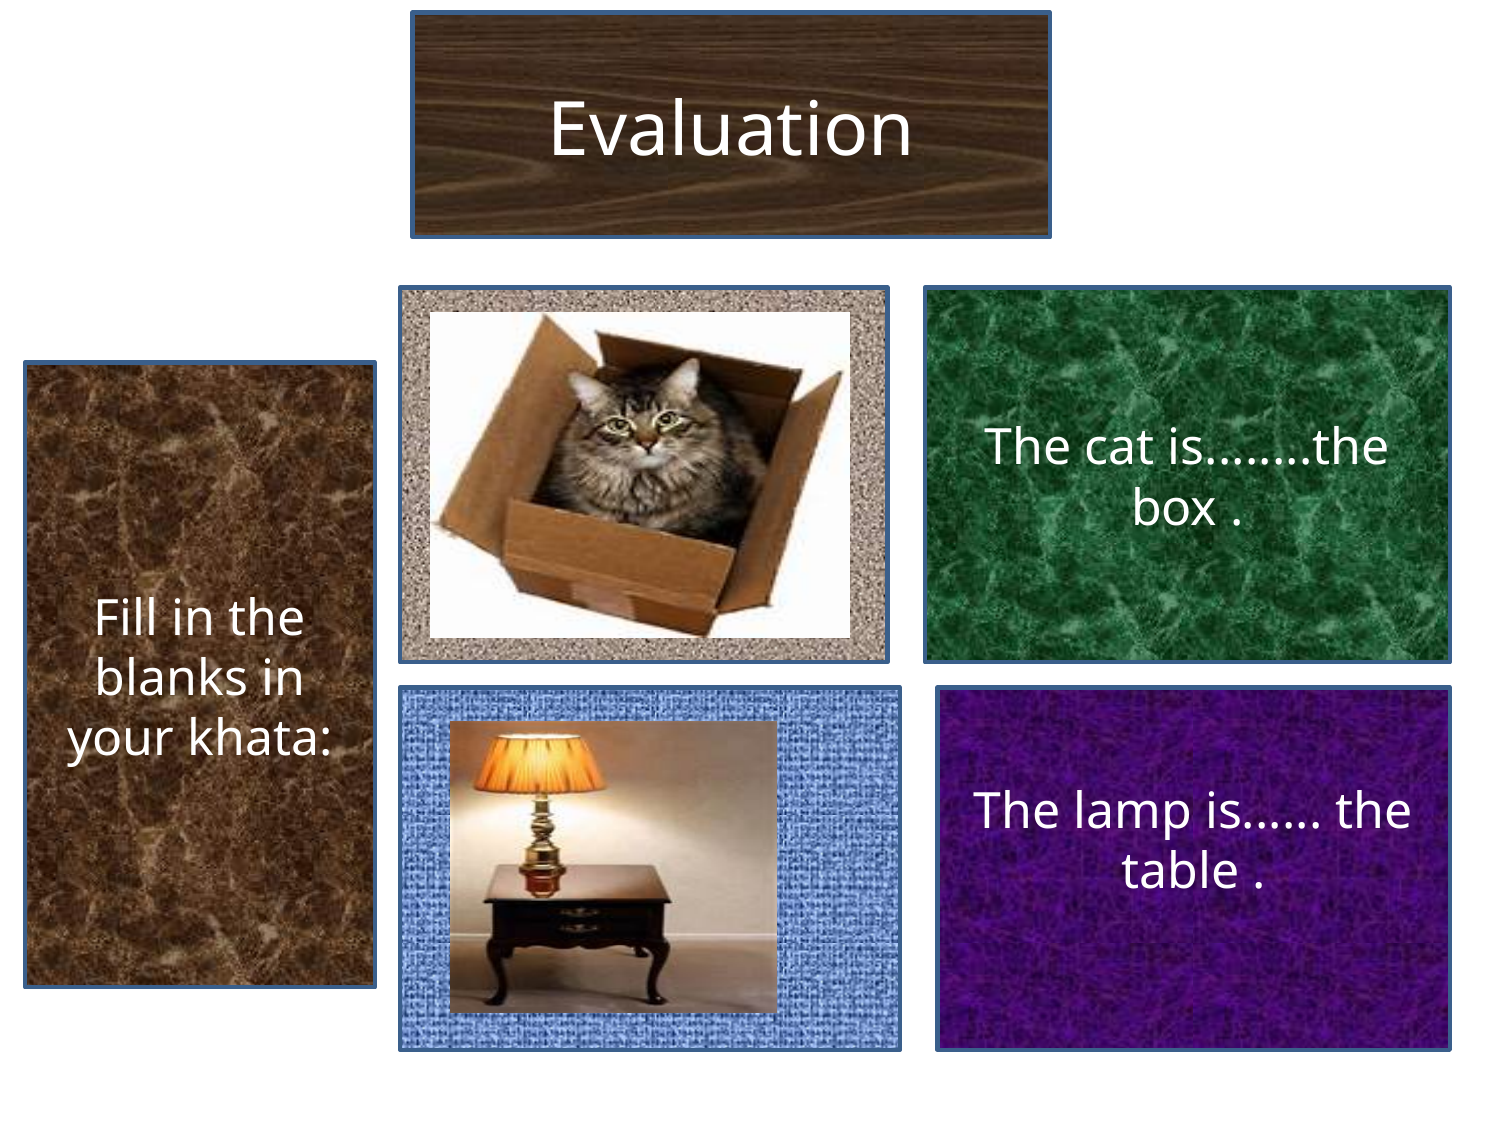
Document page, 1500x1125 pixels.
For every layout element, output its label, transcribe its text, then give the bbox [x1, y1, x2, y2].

text_box The cat is........the box . [923, 285, 1452, 664]
text_box Fill in the blanks in your khata: [23, 360, 377, 989]
text_box [398, 285, 890, 664]
picture [449, 721, 778, 1013]
text_box Evaluation [410, 10, 1052, 239]
text_box The lamp is...... the table . [935, 685, 1452, 1052]
text_box [398, 685, 902, 1052]
picture [429, 312, 851, 638]
